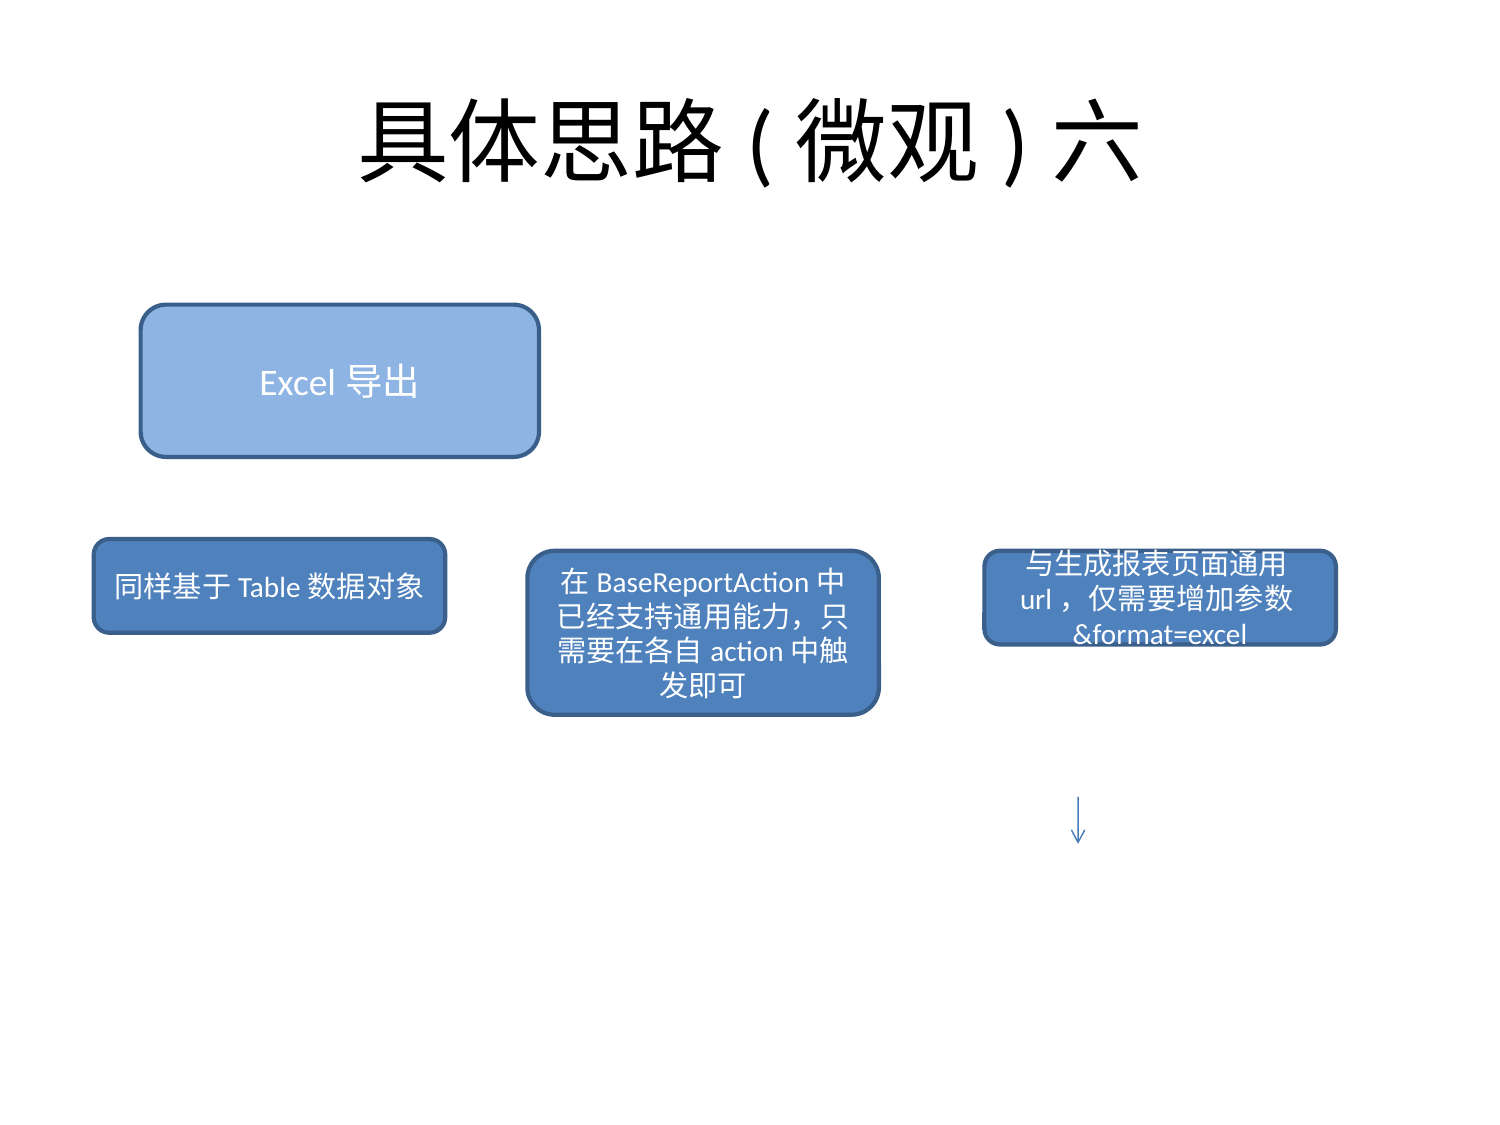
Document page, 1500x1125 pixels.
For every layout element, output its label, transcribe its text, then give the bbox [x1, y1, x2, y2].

text_box 在BaseReportAction中已经支持通用能力，只需要在各自action中触发即可 [525, 548, 882, 717]
text_box 同样基于Table数据对象 [91, 536, 448, 635]
text_box Excel导出 [138, 302, 542, 460]
title 具体思路(微观)六 [75, 45, 1425, 233]
text_box 与生成报表页面通用url，仅需要增加参数&format=excel [982, 548, 1339, 647]
